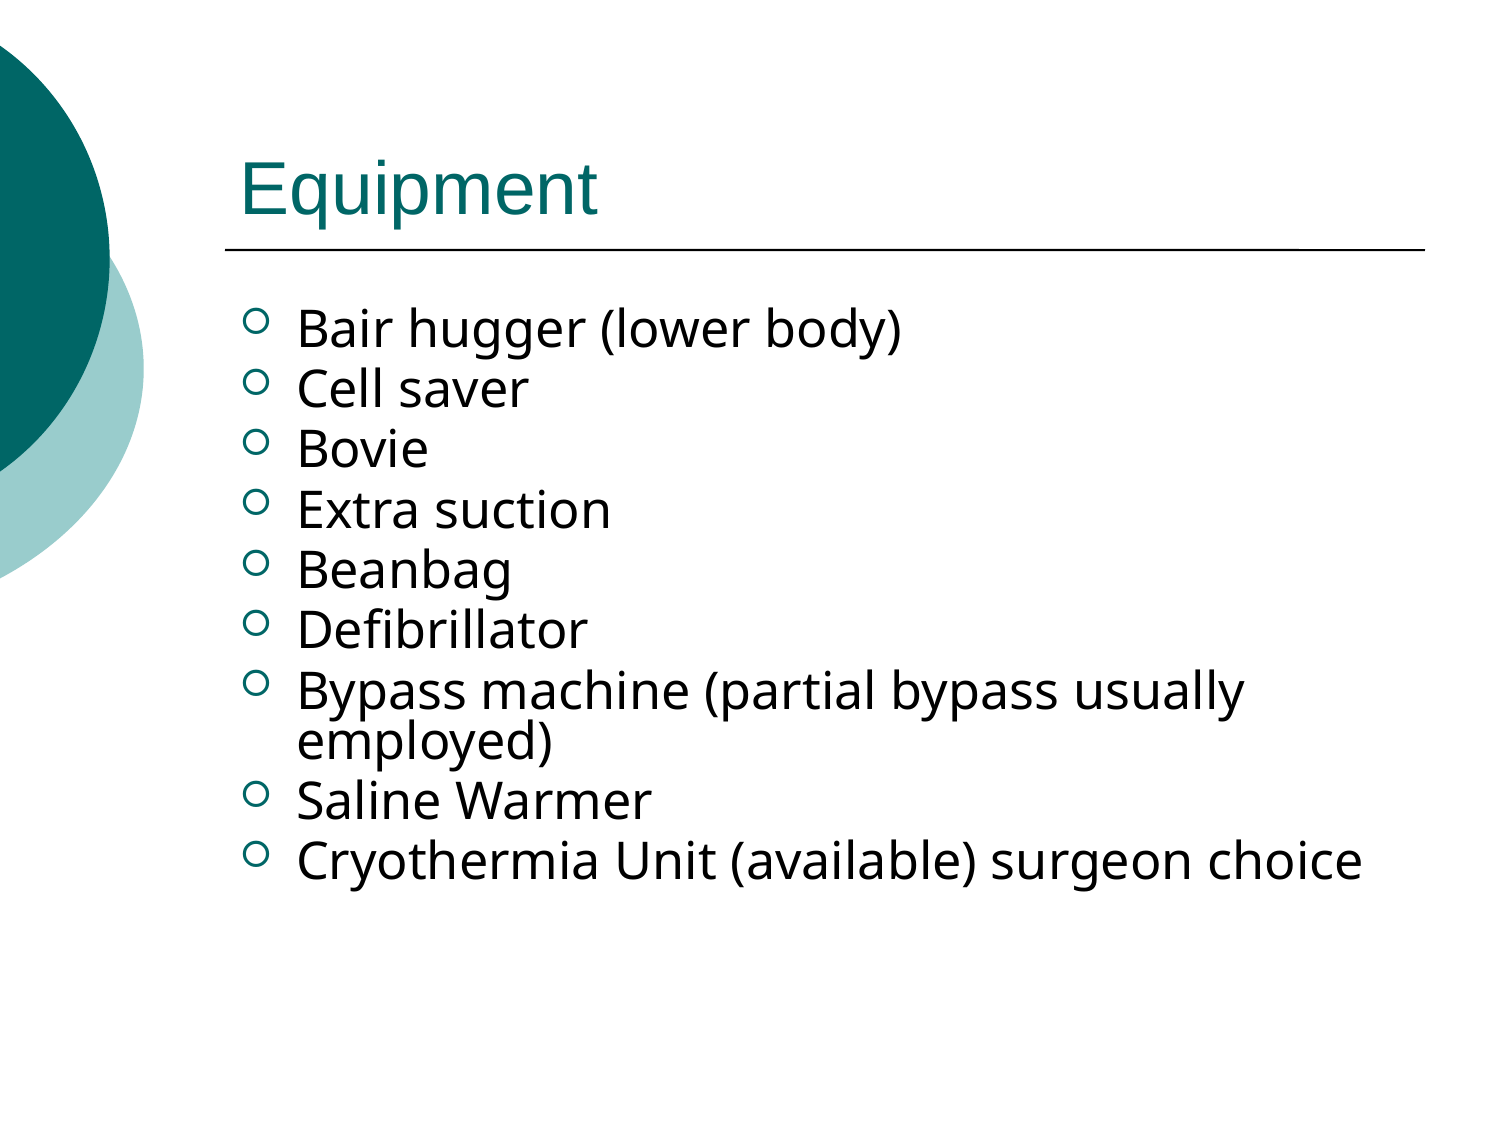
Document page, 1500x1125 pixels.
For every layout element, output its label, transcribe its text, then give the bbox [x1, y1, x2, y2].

list Bair hugger (lower body) Cell saver Bovie Extra suction Beanbag Defibrillator Bypass machine (partial bypass usually employed) Saline Warmer Cryothermia Unit (available) surgeon choice [224, 299, 1425, 975]
title Equipment [224, 49, 1425, 238]
